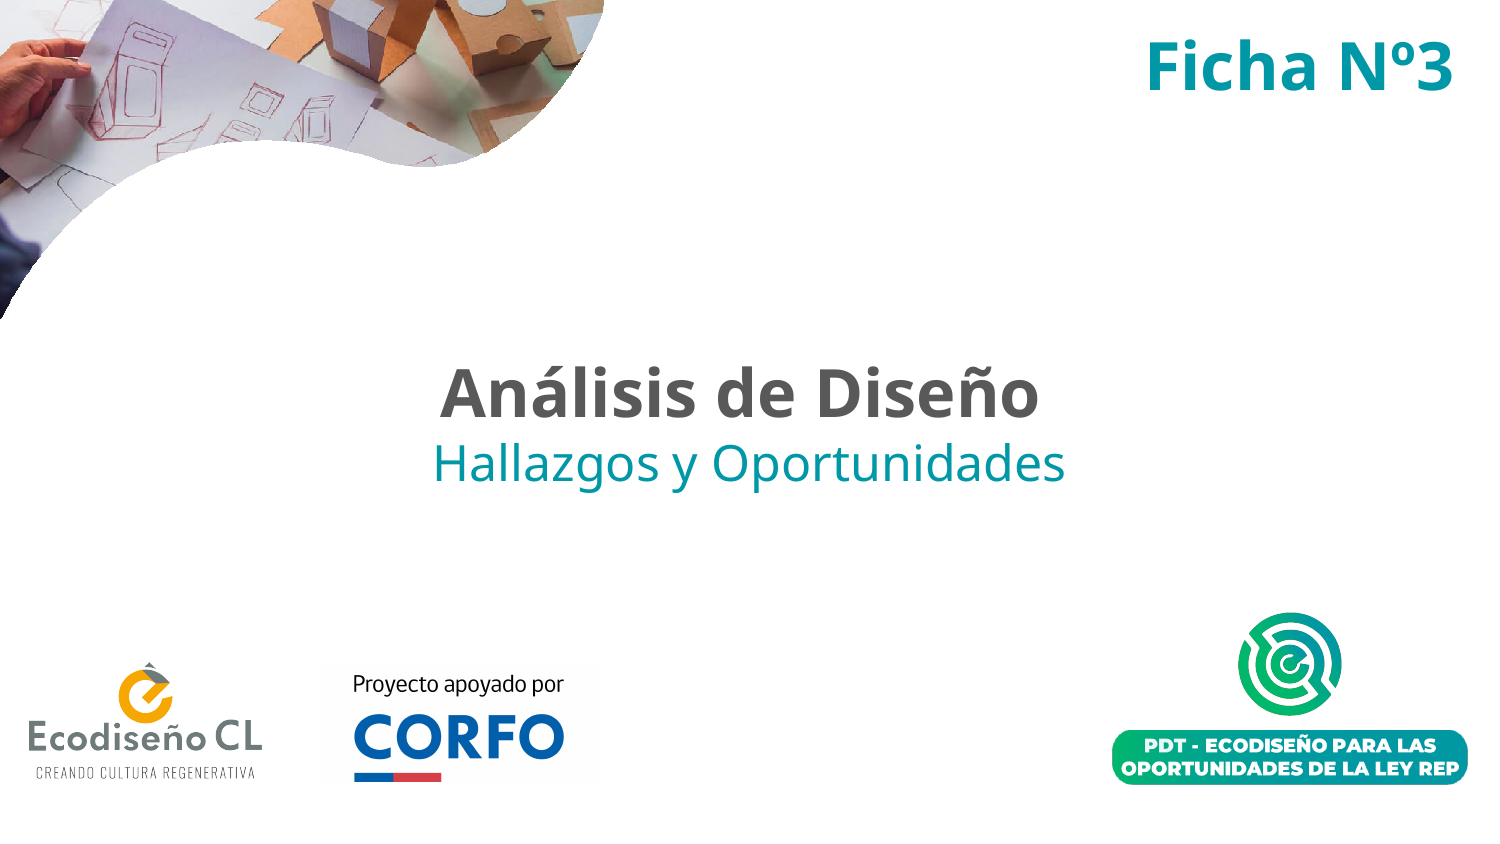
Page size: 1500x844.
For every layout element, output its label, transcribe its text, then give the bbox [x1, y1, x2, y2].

picture [1109, 727, 1471, 792]
picture [319, 662, 599, 782]
text_box Análisis de Diseño Hallazgos y Oportunidades [0, 343, 1500, 499]
picture [29, 662, 262, 782]
picture [1238, 612, 1342, 717]
picture [0, 0, 604, 319]
text_box Ficha Nº3 [661, 16, 1471, 167]
